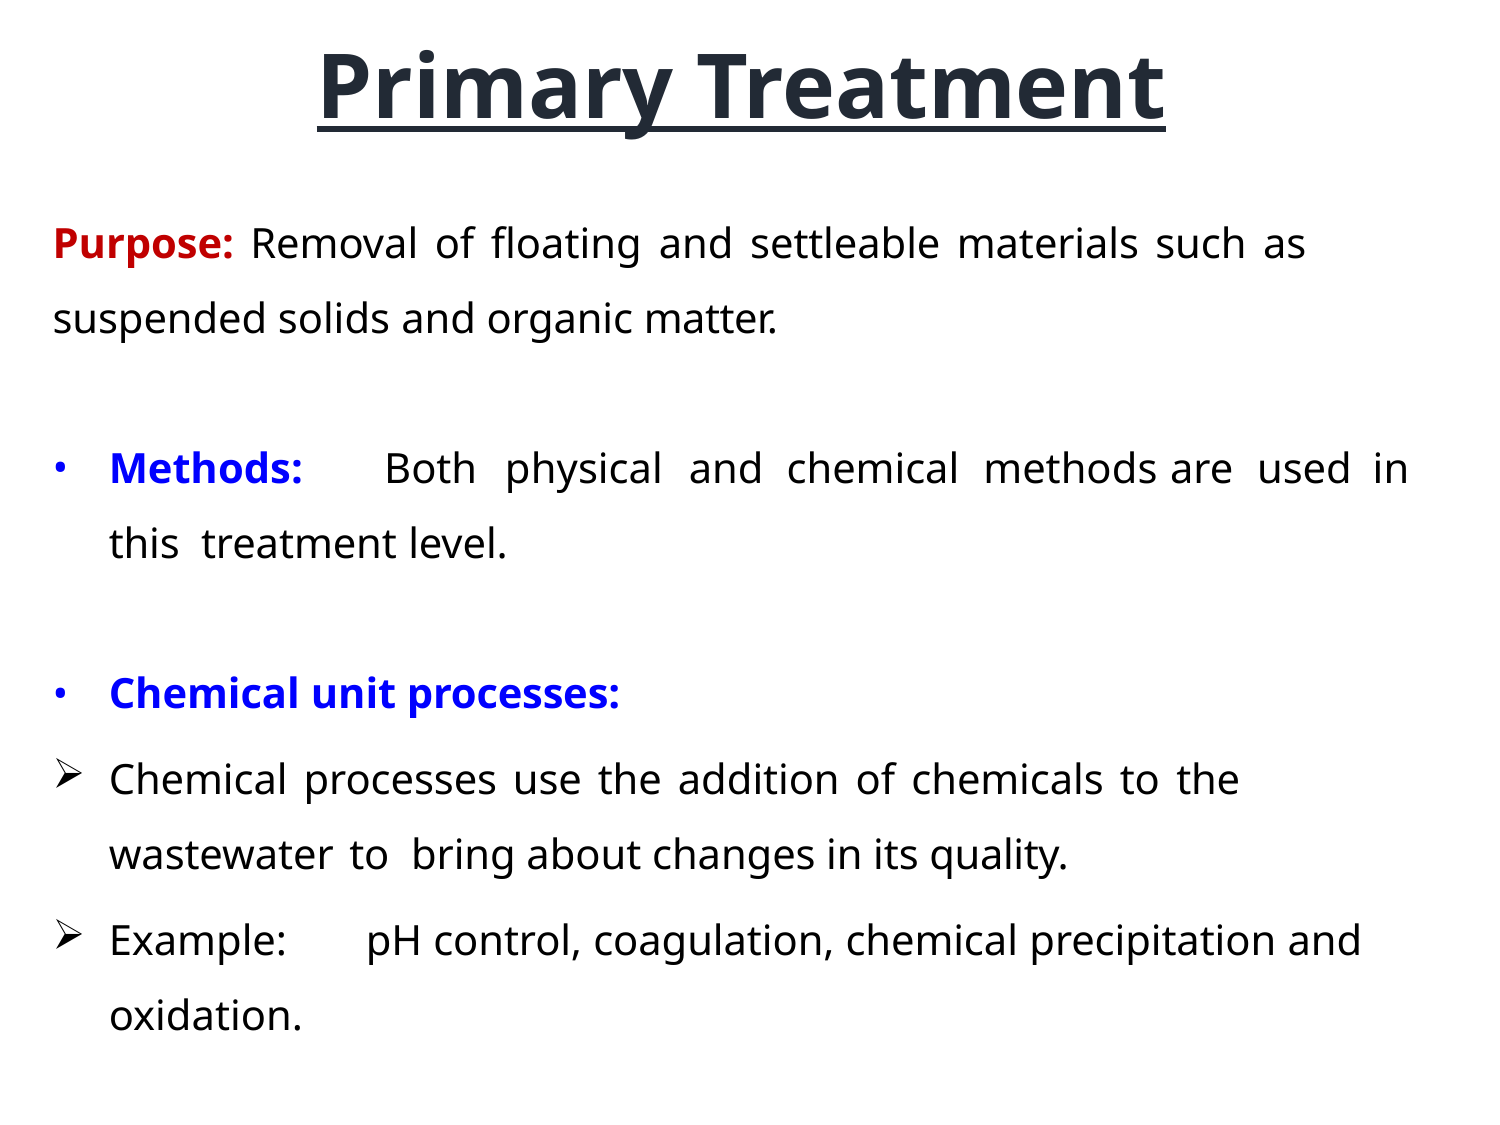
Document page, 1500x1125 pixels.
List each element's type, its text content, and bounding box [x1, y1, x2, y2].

title Primary Treatment [31, 0, 1450, 184]
text_box Purpose: Removal of floating and settleable materials such as suspended solids and organic matter. Methods: Both physical and chemical methods are used in this treatment level. Chemical unit processes: Chemical processes use the addition of chemicals to the wastewater to bring about changes in its quality. Example: pH control, coagulation, chemical precipitation and oxidation. [50, 189, 1450, 1040]
